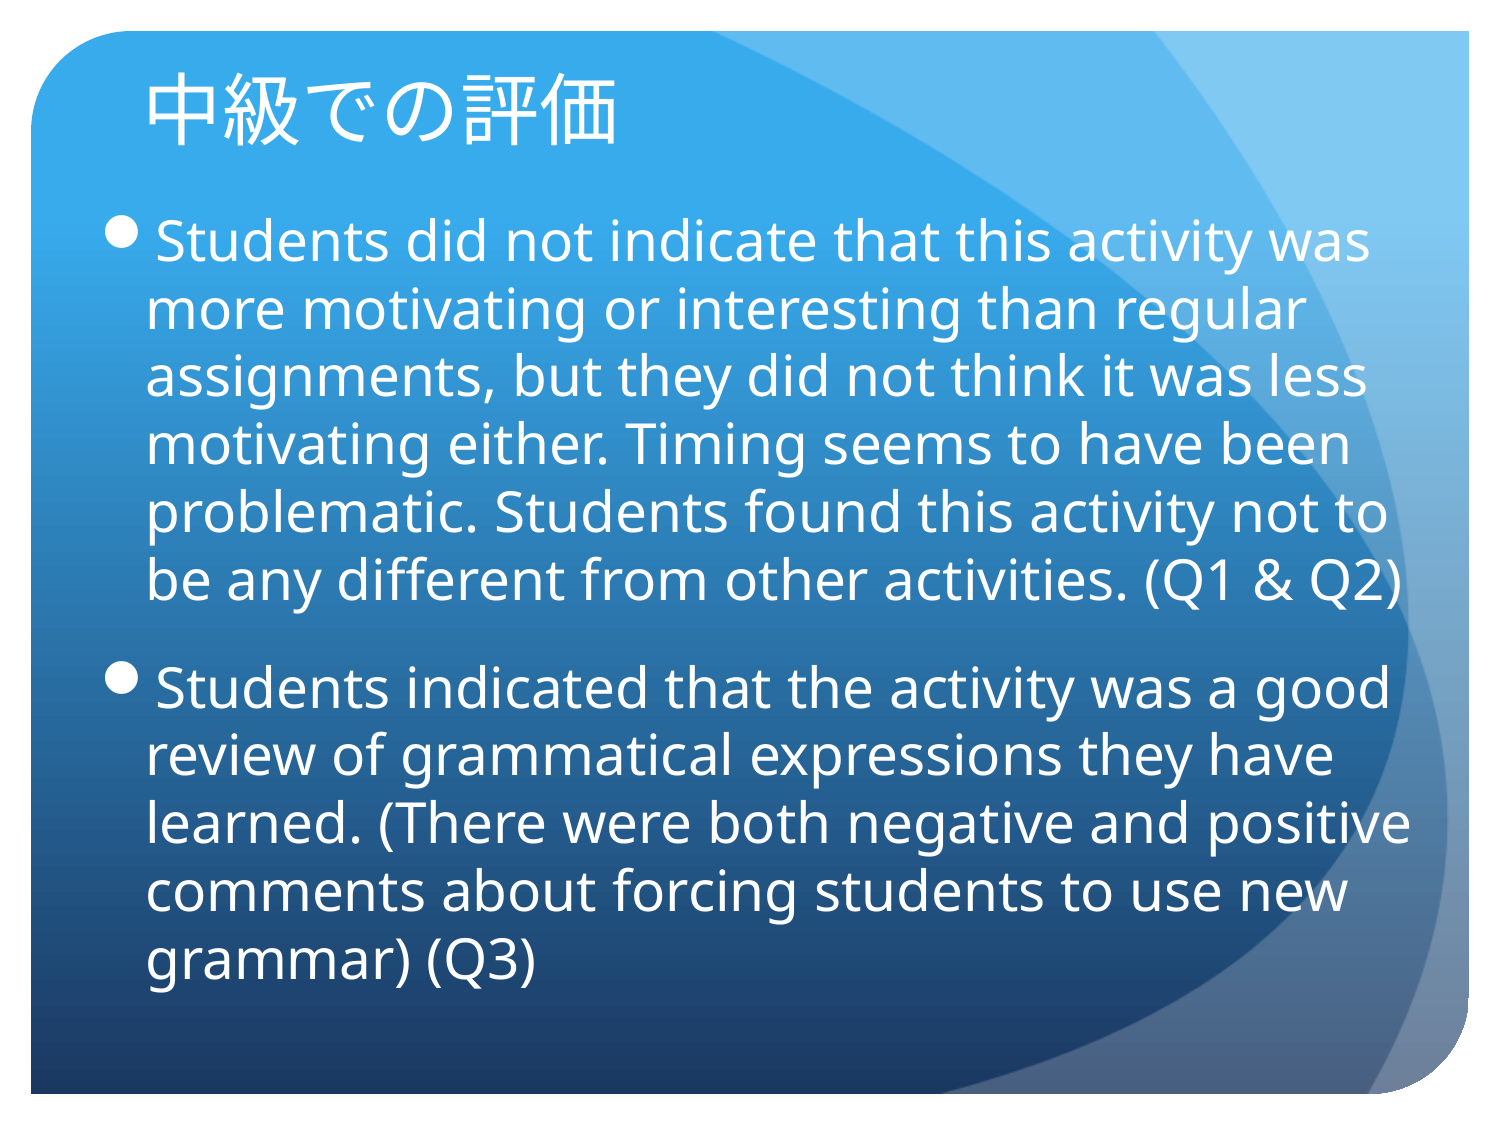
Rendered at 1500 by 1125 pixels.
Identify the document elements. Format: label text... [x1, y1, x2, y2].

picture [24, 30, 1473, 1094]
list Students did not indicate that this activity was more motivating or interesting than regular assignments, but they did not think it was less motivating either. Timing seems to have been problematic. Students found this activity not to be any different from other activities. (Q1 & Q2) Students indicated that the activity was a good review of grammatical expressions they have learned. (There were both negative and positive comments about forcing students to use new grammar) (Q3) [85, 197, 1445, 1055]
title 中級での評価 [127, 62, 1372, 163]
